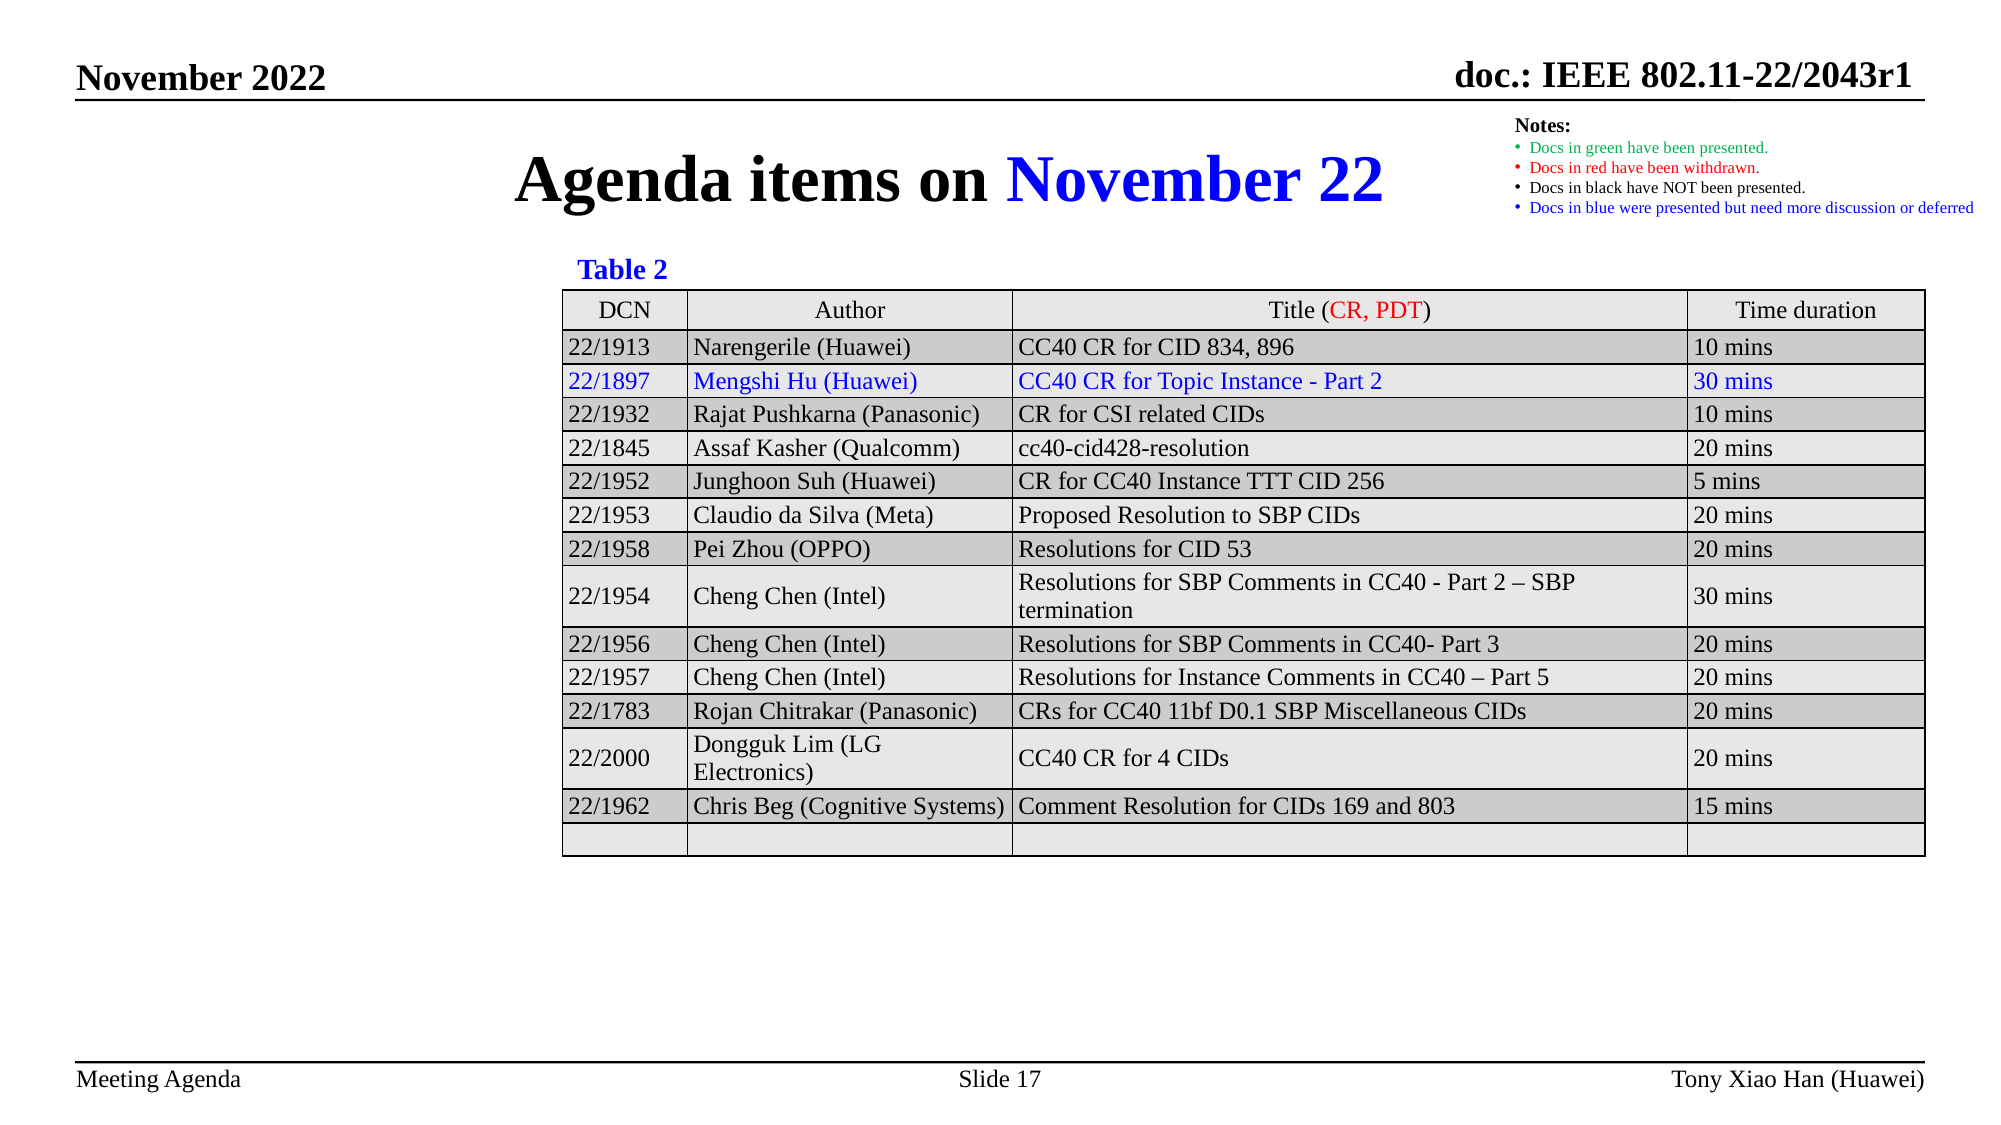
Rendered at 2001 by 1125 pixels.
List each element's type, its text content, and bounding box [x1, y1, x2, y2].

table_cell 20 mins [1688, 432, 1924, 464]
table_cell Junghoon Suh (Huawei) [688, 466, 1012, 497]
table_header Author [688, 291, 1012, 329]
table_cell 22/1953 [563, 499, 687, 531]
table_cell 10 mins [1688, 331, 1924, 363]
table_cell 22/1962 [563, 790, 687, 822]
table_cell 22/1897 [563, 365, 687, 397]
table_cell Cheng Chen (Intel) [688, 628, 1012, 660]
table_cell Proposed Resolution to SBP CIDs [1013, 499, 1687, 531]
table_cell CRs for CC40 11bf D0.1 SBP Miscellaneous CIDs [1013, 695, 1687, 727]
table_cell [688, 824, 1012, 855]
table_cell Rajat Pushkarna (Panasonic) [688, 398, 1012, 430]
table_cell Assaf Kasher (Qualcomm) [688, 432, 1012, 464]
table_cell 22/1956 [563, 628, 687, 660]
table_cell 22/1952 [563, 466, 687, 497]
table_cell CR for CSI related CIDs [1013, 398, 1687, 430]
table_cell Resolutions for SBP Comments in CC40- Part 3 [1013, 628, 1687, 660]
table_cell 15 mins [1688, 790, 1924, 822]
table_cell [563, 824, 687, 855]
table_cell 20 mins [1688, 695, 1924, 727]
table_header DCN [563, 291, 687, 329]
table_cell 10 mins [1688, 398, 1924, 430]
table_cell 20 mins [1688, 628, 1924, 660]
table_cell 20 mins [1688, 533, 1924, 565]
text_box Table 2 [562, 252, 713, 283]
table_header Time duration [1688, 291, 1924, 329]
table_cell Dongguk Lim (LG Electronics) [688, 729, 1012, 788]
table_cell 30 mins [1688, 365, 1924, 397]
table_cell 22/1783 [563, 695, 687, 727]
table_header Title (CR, PDT) [1013, 291, 1687, 329]
table_cell CC40 CR for 4 CIDs [1013, 729, 1687, 788]
table_cell 20 mins [1688, 661, 1924, 693]
table_cell 22/1932 [563, 398, 687, 430]
table_cell 22/1954 [563, 566, 687, 626]
table_cell 22/1913 [563, 331, 687, 363]
table_cell 5 mins [1688, 466, 1924, 497]
table_cell Rojan Chitrakar (Panasonic) [688, 695, 1012, 727]
table_cell Resolutions for CID 53 [1013, 533, 1687, 565]
table_cell Resolutions for Instance Comments in CC40 – Part 5 [1013, 661, 1687, 693]
table_cell CR for CC40 Instance TTT CID 256 [1013, 466, 1687, 497]
table_cell Pei Zhou (OPPO) [688, 533, 1012, 565]
table_cell Chris Beg (Cognitive Systems) [688, 790, 1012, 822]
table_cell Mengshi Hu (Huawei) [688, 365, 1012, 397]
table_cell 22/1958 [563, 533, 687, 565]
table_cell CC40 CR for Topic Instance - Part 2 [1013, 365, 1687, 397]
table_cell Claudio da Silva (Meta) [688, 499, 1012, 531]
table_cell cc40-cid428-resolution [1013, 432, 1687, 464]
table_cell Narengerile (Huawei) [688, 331, 1012, 363]
table_cell 20 mins [1688, 729, 1924, 788]
table_cell 30 mins [1688, 566, 1924, 626]
table_cell Resolutions for SBP Comments in CC40 - Part 2 – SBP termination [1013, 566, 1687, 626]
table_cell Comment Resolution for CIDs 169 and 803 [1013, 790, 1687, 822]
table_cell Cheng Chen (Intel) [688, 566, 1012, 626]
table_cell 22/2000 [563, 729, 687, 788]
table_cell CC40 CR for CID 834, 896 [1013, 331, 1687, 363]
text_box Agenda items on November 22 [262, 87, 1638, 263]
table_cell [1013, 824, 1687, 855]
table_cell Cheng Chen (Intel) [688, 661, 1012, 693]
table_cell [1688, 824, 1924, 855]
table_cell 22/1957 [563, 661, 687, 693]
text_box Notes: Docs in green have been presented. Docs in red have been withdrawn. Docs in black have NOT been presented. Docs in blue were presented but need more discussion or deferred [1500, 104, 2000, 246]
table_cell 22/1845 [563, 432, 687, 464]
table_cell 20 mins [1688, 499, 1924, 531]
